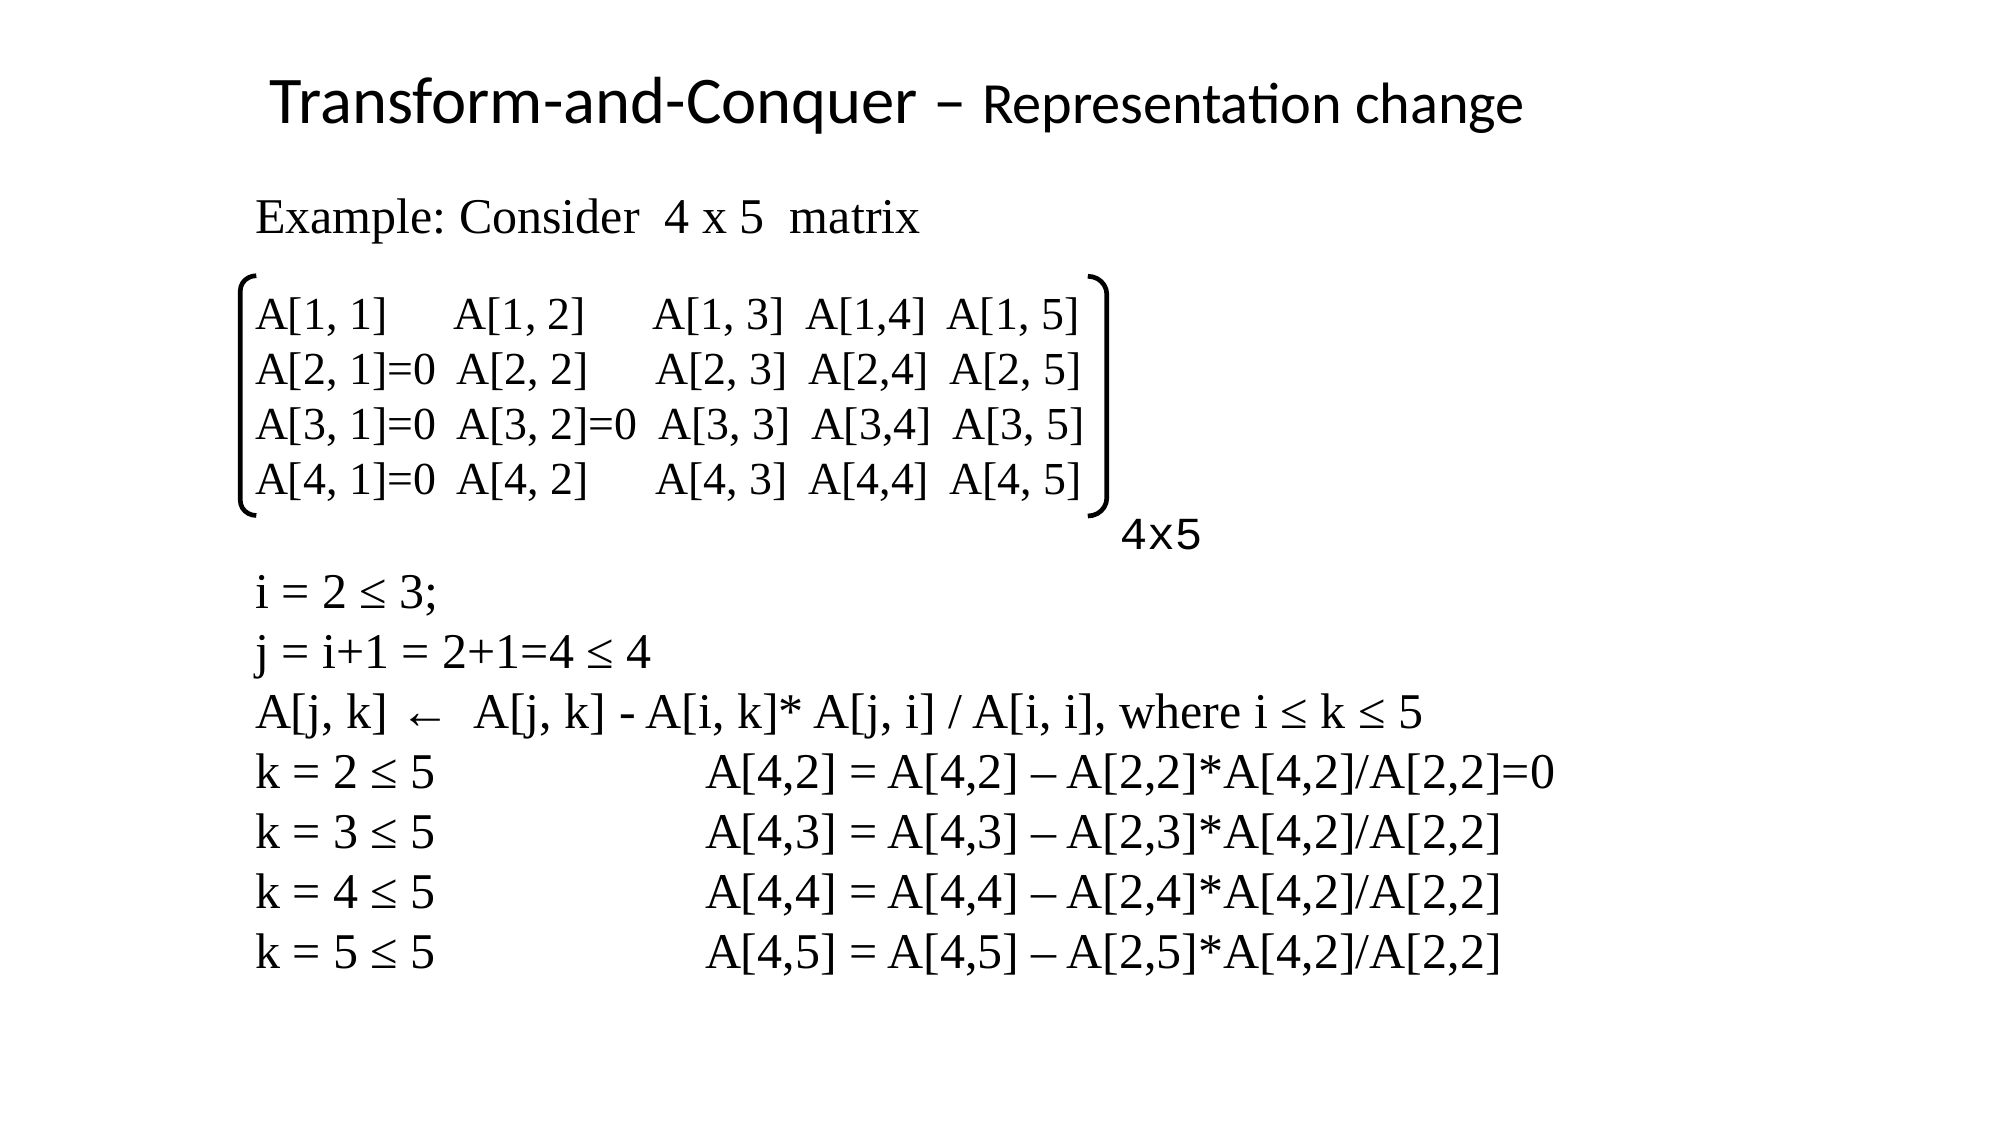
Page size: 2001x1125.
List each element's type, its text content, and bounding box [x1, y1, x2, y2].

text_box Example: Consider 4 x 5 matrix A[1, 1] A[1, 2] A[1, 3] A[1,4] A[1, 5] A[2, 1]=0 A[2, 2] A[2, 3] A[2,4] A[2, 5] A[3, 1]=0 A[3, 2]=0 A[3, 3] A[3,4] A[3, 5] A[4, 1]=0 A[4, 2] A[4, 3] A[4,4] A[4, 5] 4x5 i = 2 ≤ 3; j = i+1 = 2+1=4 ≤ 4 A[j, k] ← A[j, k] - A[i, k]* A[j, i] / A[i, i], where i ≤ k ≤ 5 k = 2 ≤ 5 A[4,2] = A[4,2] – A[2,2]*A[4,2]/A[2,2]=0 k = 3 ≤ 5 A[4,3] = A[4,3] – A[2,3]*A[4,2]/A[2,2] k = 4 ≤ 5 A[4,4] = A[4,4] – A[2,4]*A[4,2]/A[2,2] k = 5 ≤ 5 A[4,5] = A[4,5] – A[2,5]*A[4,2]/A[2,2] [240, 176, 1765, 986]
text_box [1087, 276, 1107, 517]
text_box Transform-and-Conquer – Representation change [255, 49, 1541, 145]
text_box [240, 275, 257, 516]
